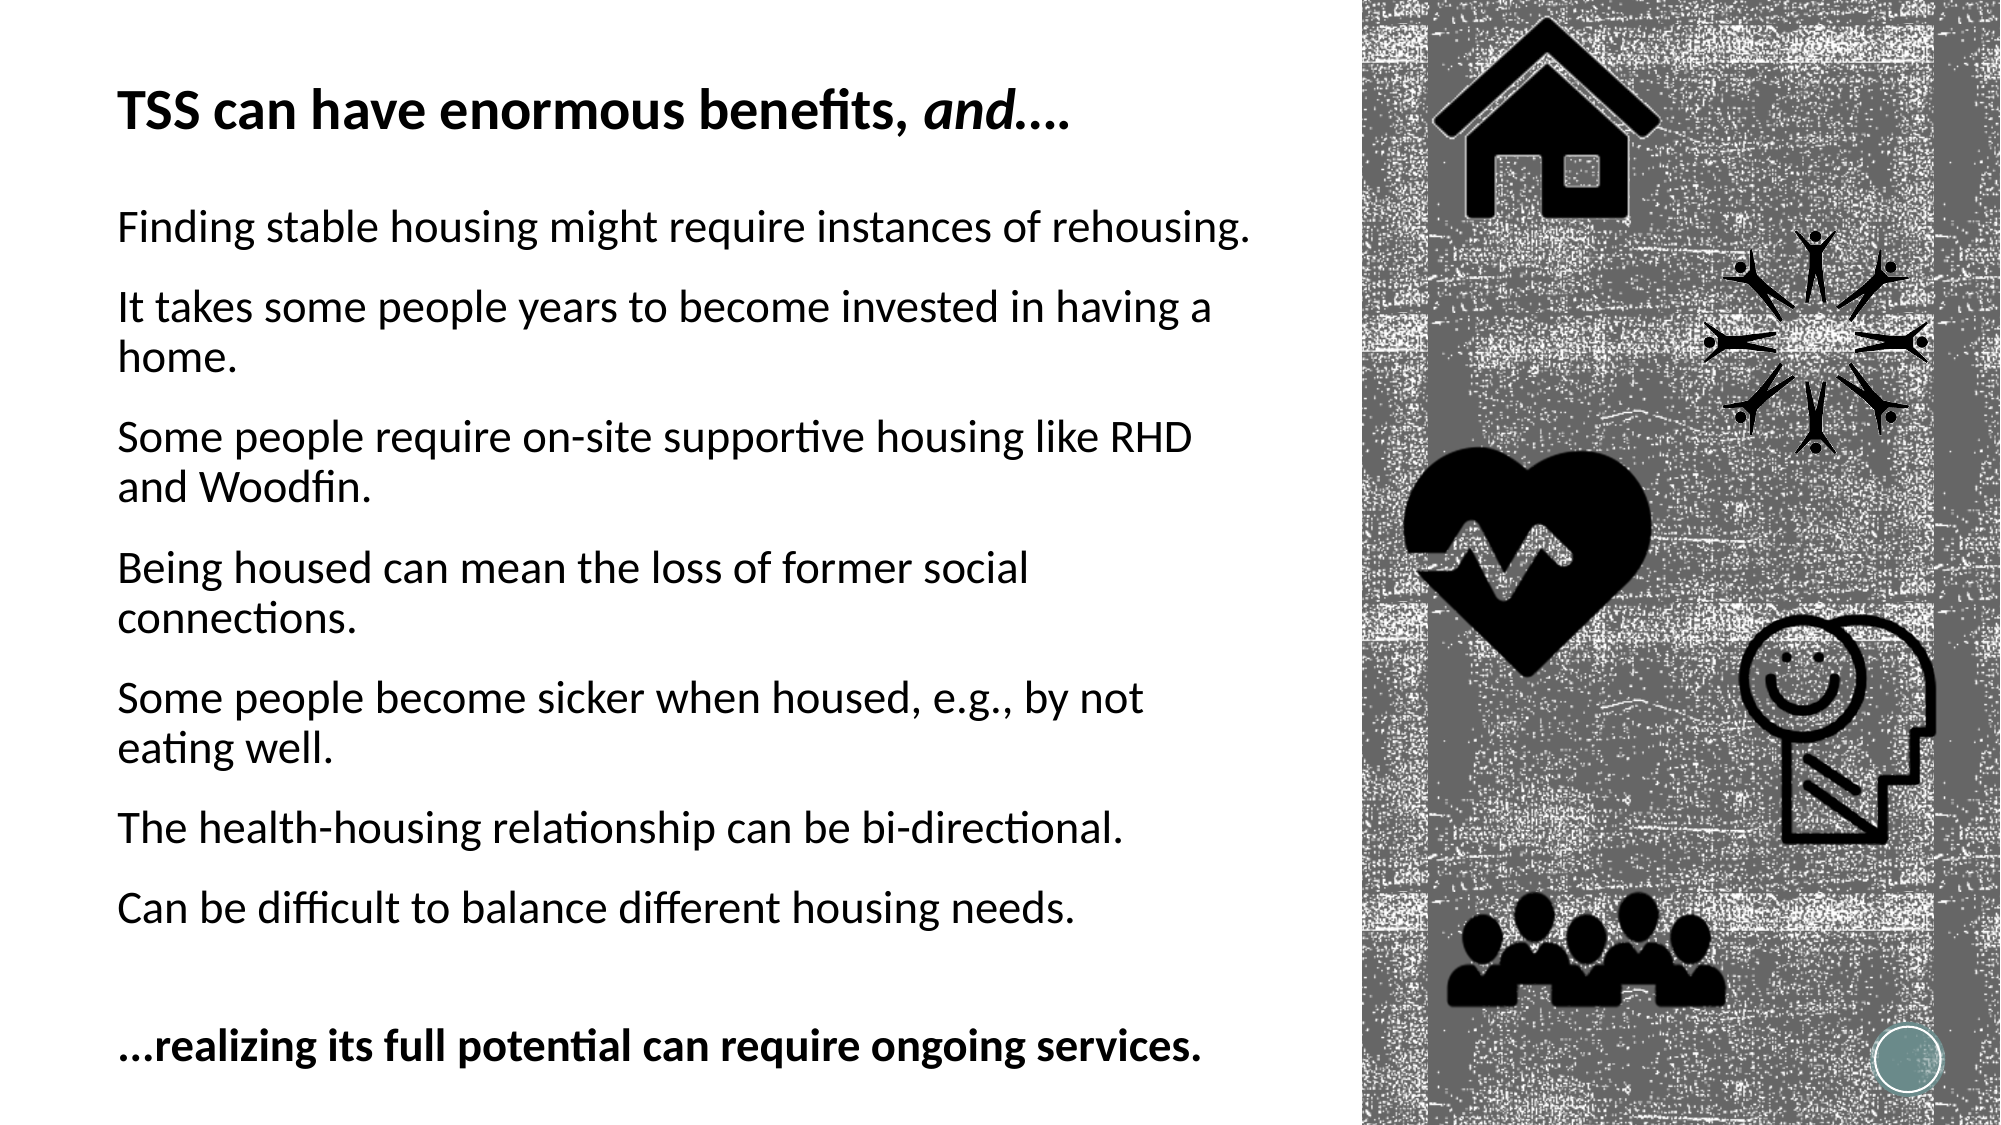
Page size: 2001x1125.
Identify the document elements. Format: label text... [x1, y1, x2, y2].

text_box TSS can have enormous benefits, and…. [102, 63, 1264, 149]
picture [1382, 415, 1673, 709]
picture [1429, 593, 1974, 1125]
list Finding stable housing might require instances of rehousing. It takes some people years to become invested in having a home. Some people require on-site supportive housing like RHD and Woodfin. Being housed can mean the loss of former social connections. Some people become sicker when housed, e.g., by not eating well. The health-housing relationship can be bi-directional. Can be difficult to balance different housing needs. ...realizing its full potential can require ongoing services. [102, 194, 1271, 1093]
picture [1410, 11, 1673, 228]
picture [1687, 220, 1950, 462]
